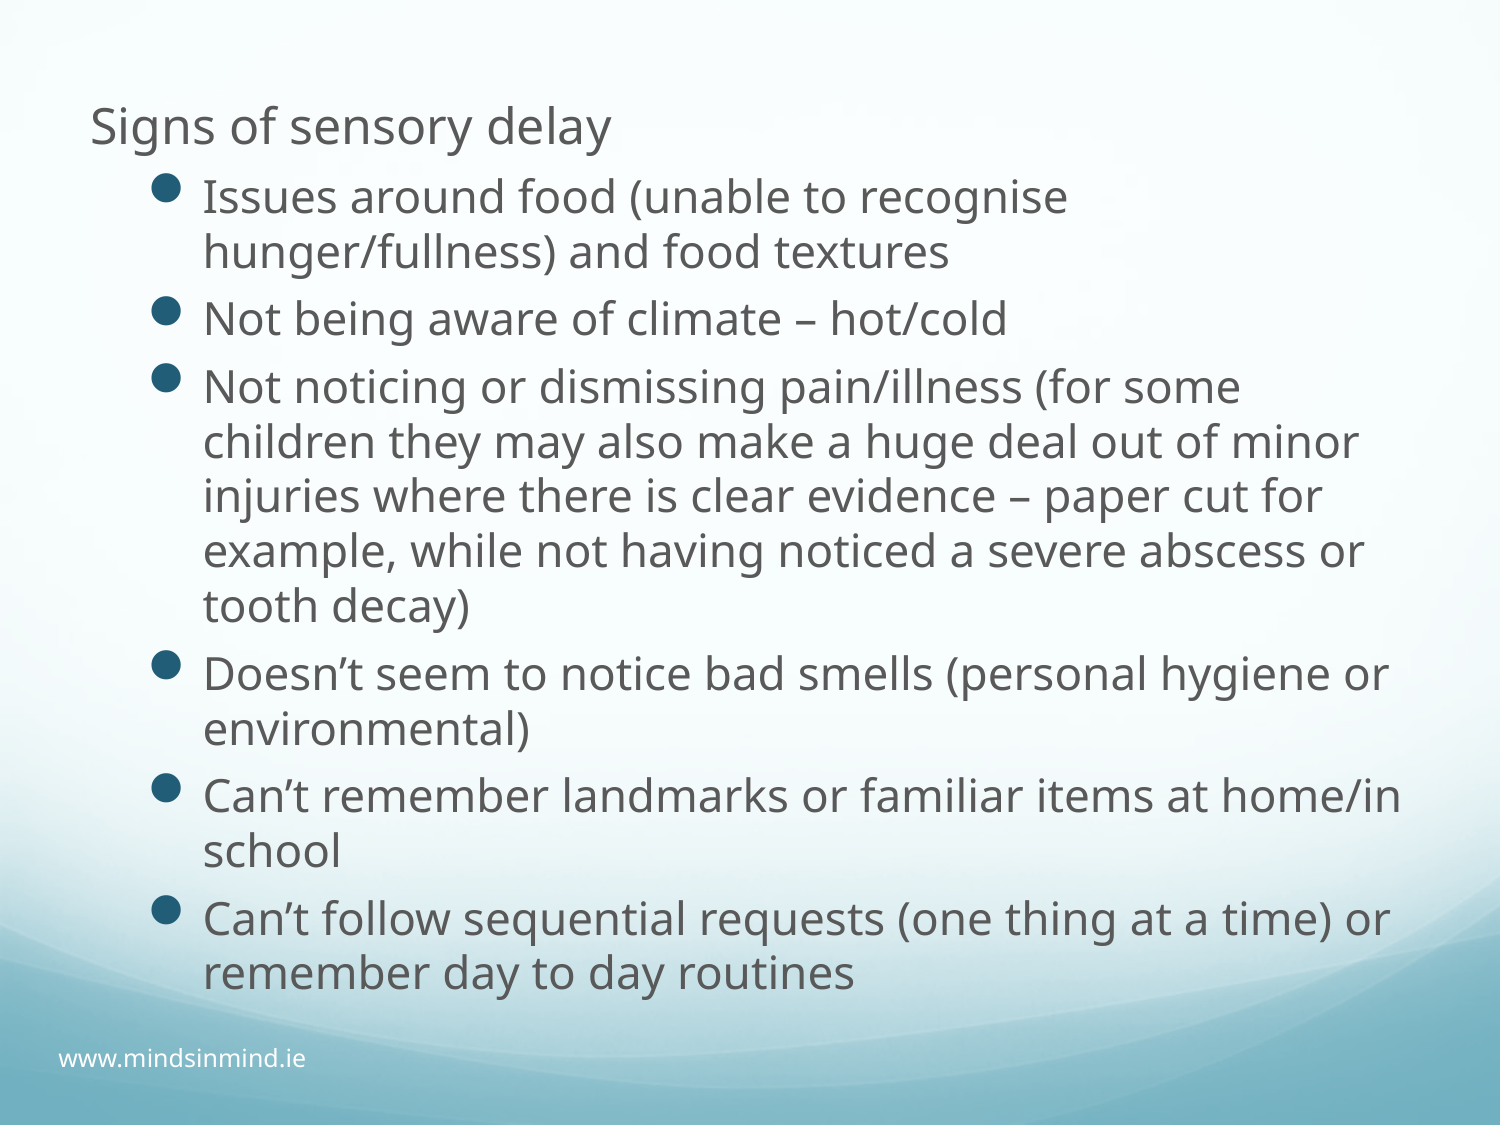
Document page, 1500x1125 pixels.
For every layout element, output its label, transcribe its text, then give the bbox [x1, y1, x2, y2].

list Signs of sensory delay Issues around food (unable to recognise hunger/fullness) and food textures Not being aware of climate – hot/cold Not noticing or dismissing pain/illness (for some children they may also make a huge deal out of minor injuries where there is clear evidence – paper cut for example, while not having noticed a severe abscess or tooth decay) Doesn’t seem to notice bad smells (personal hygiene or environmental) Can’t remember landmarks or familiar items at home/in school Can’t follow sequential requests (one thing at a time) or remember day to day routines [75, 87, 1425, 1075]
footer www.mindsinmind.ie [43, 1029, 838, 1090]
